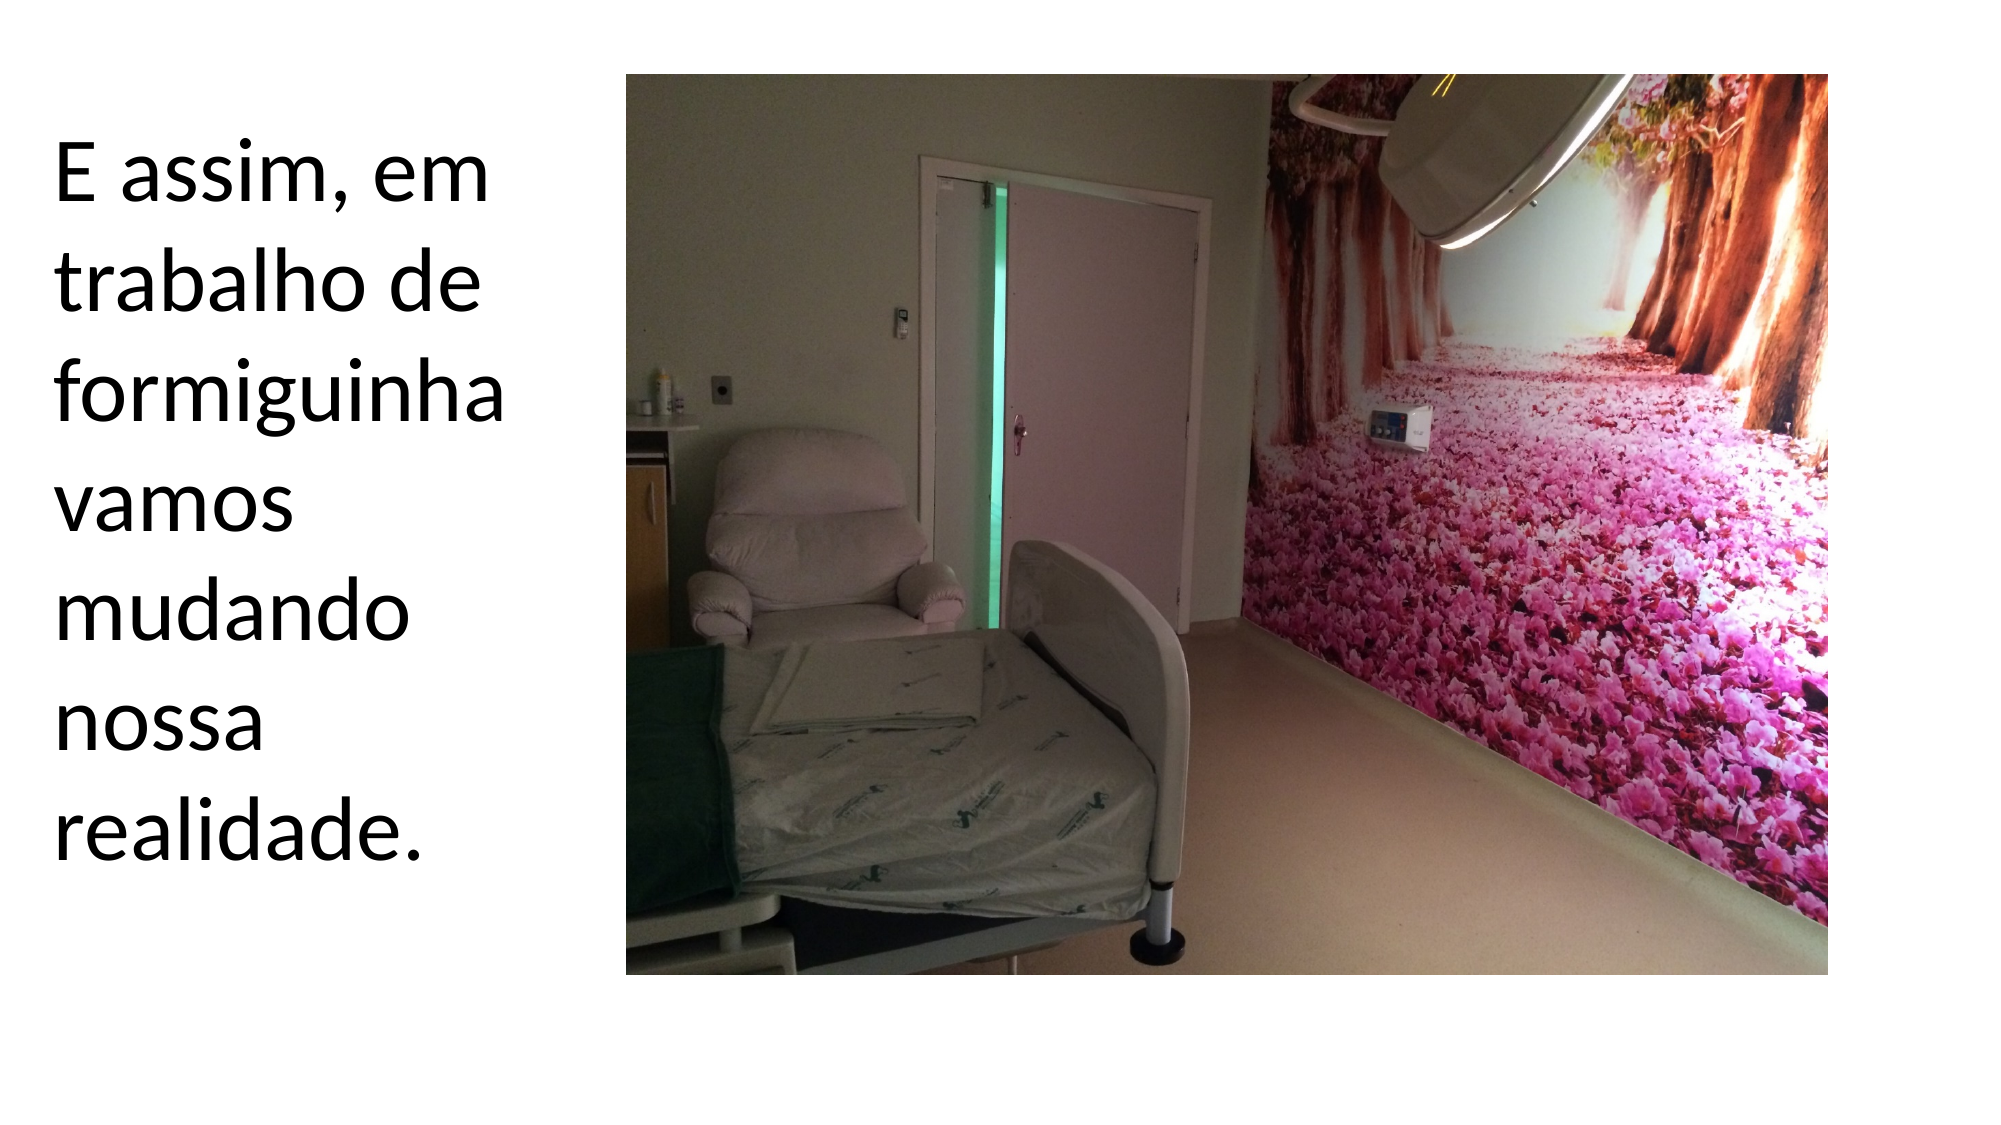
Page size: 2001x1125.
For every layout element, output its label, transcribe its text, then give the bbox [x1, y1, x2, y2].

text_box E assim, em trabalho de formiguinha vamos mudando nossa realidade. [39, 102, 536, 887]
picture [626, 74, 1828, 975]
